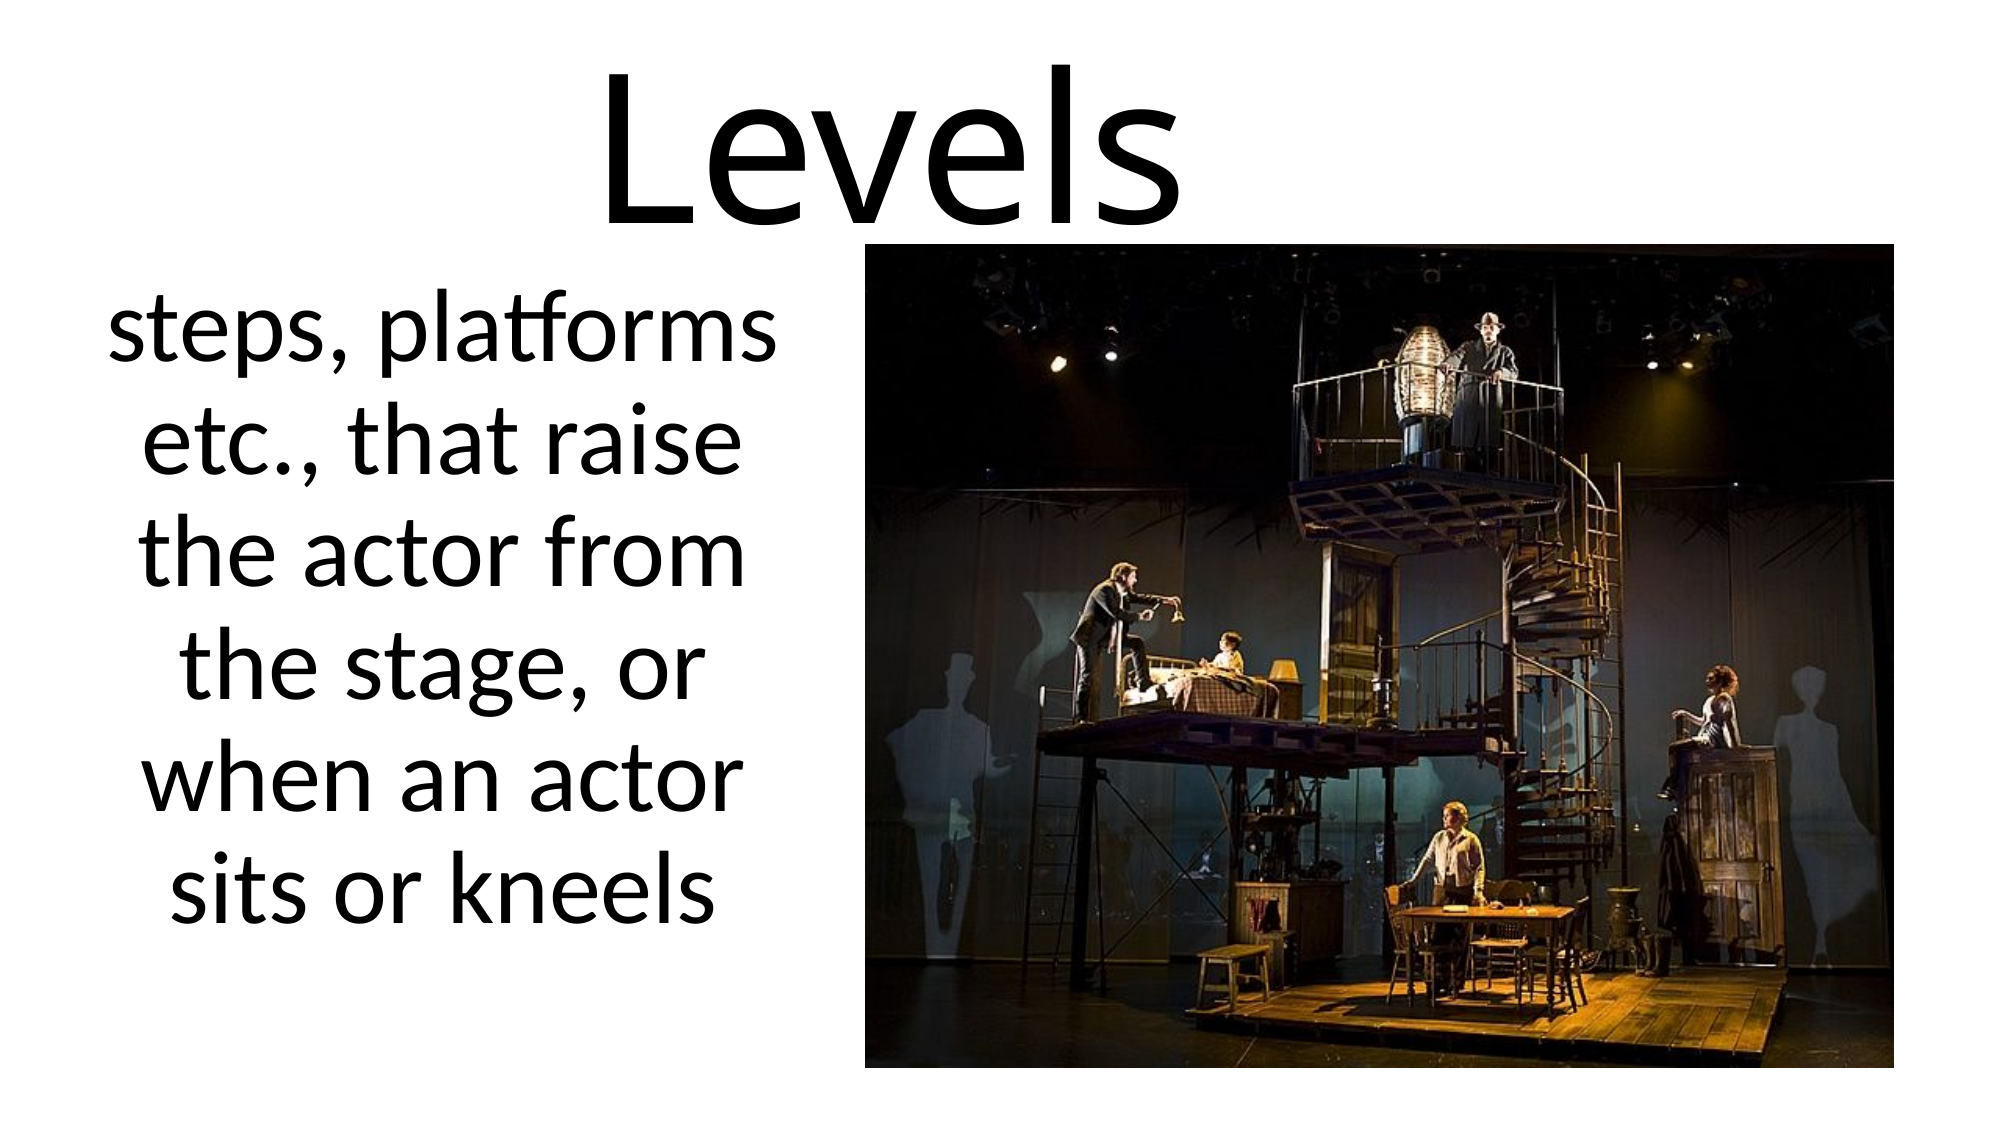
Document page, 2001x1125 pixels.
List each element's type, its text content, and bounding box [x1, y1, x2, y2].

title Levels [427, 30, 1350, 277]
picture [865, 244, 1894, 1068]
subtitle steps, platforms etc., that raise the actor from the stage, or when an actor sits or kneels [89, 264, 798, 1068]
